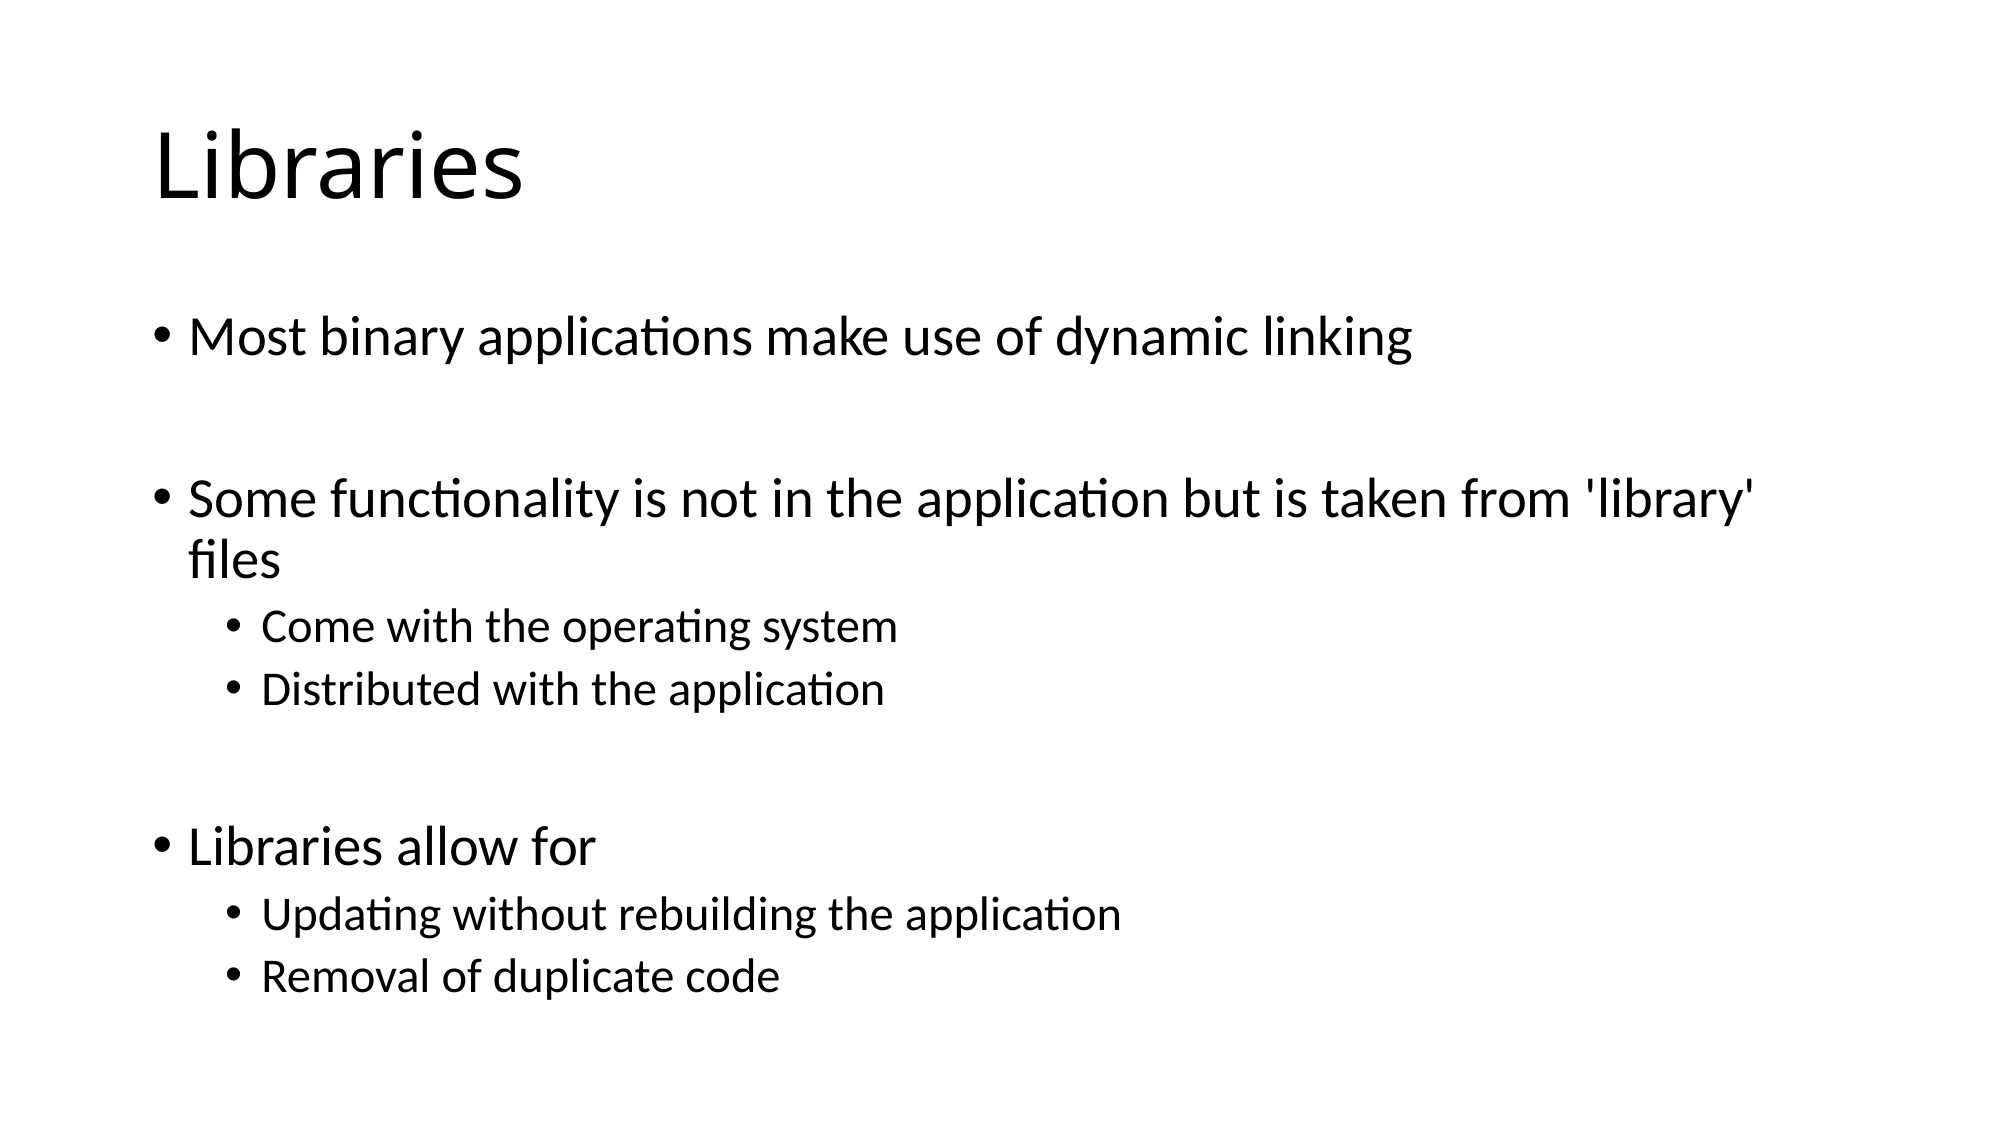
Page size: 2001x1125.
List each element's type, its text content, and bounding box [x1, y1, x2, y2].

list Most binary applications make use of dynamic linking Some functionality is not in the application but is taken from 'library' files Come with the operating system Distributed with the application Libraries allow for Updating without rebuilding the application Removal of duplicate code [137, 299, 1863, 1014]
title Libraries [137, 59, 1863, 278]
